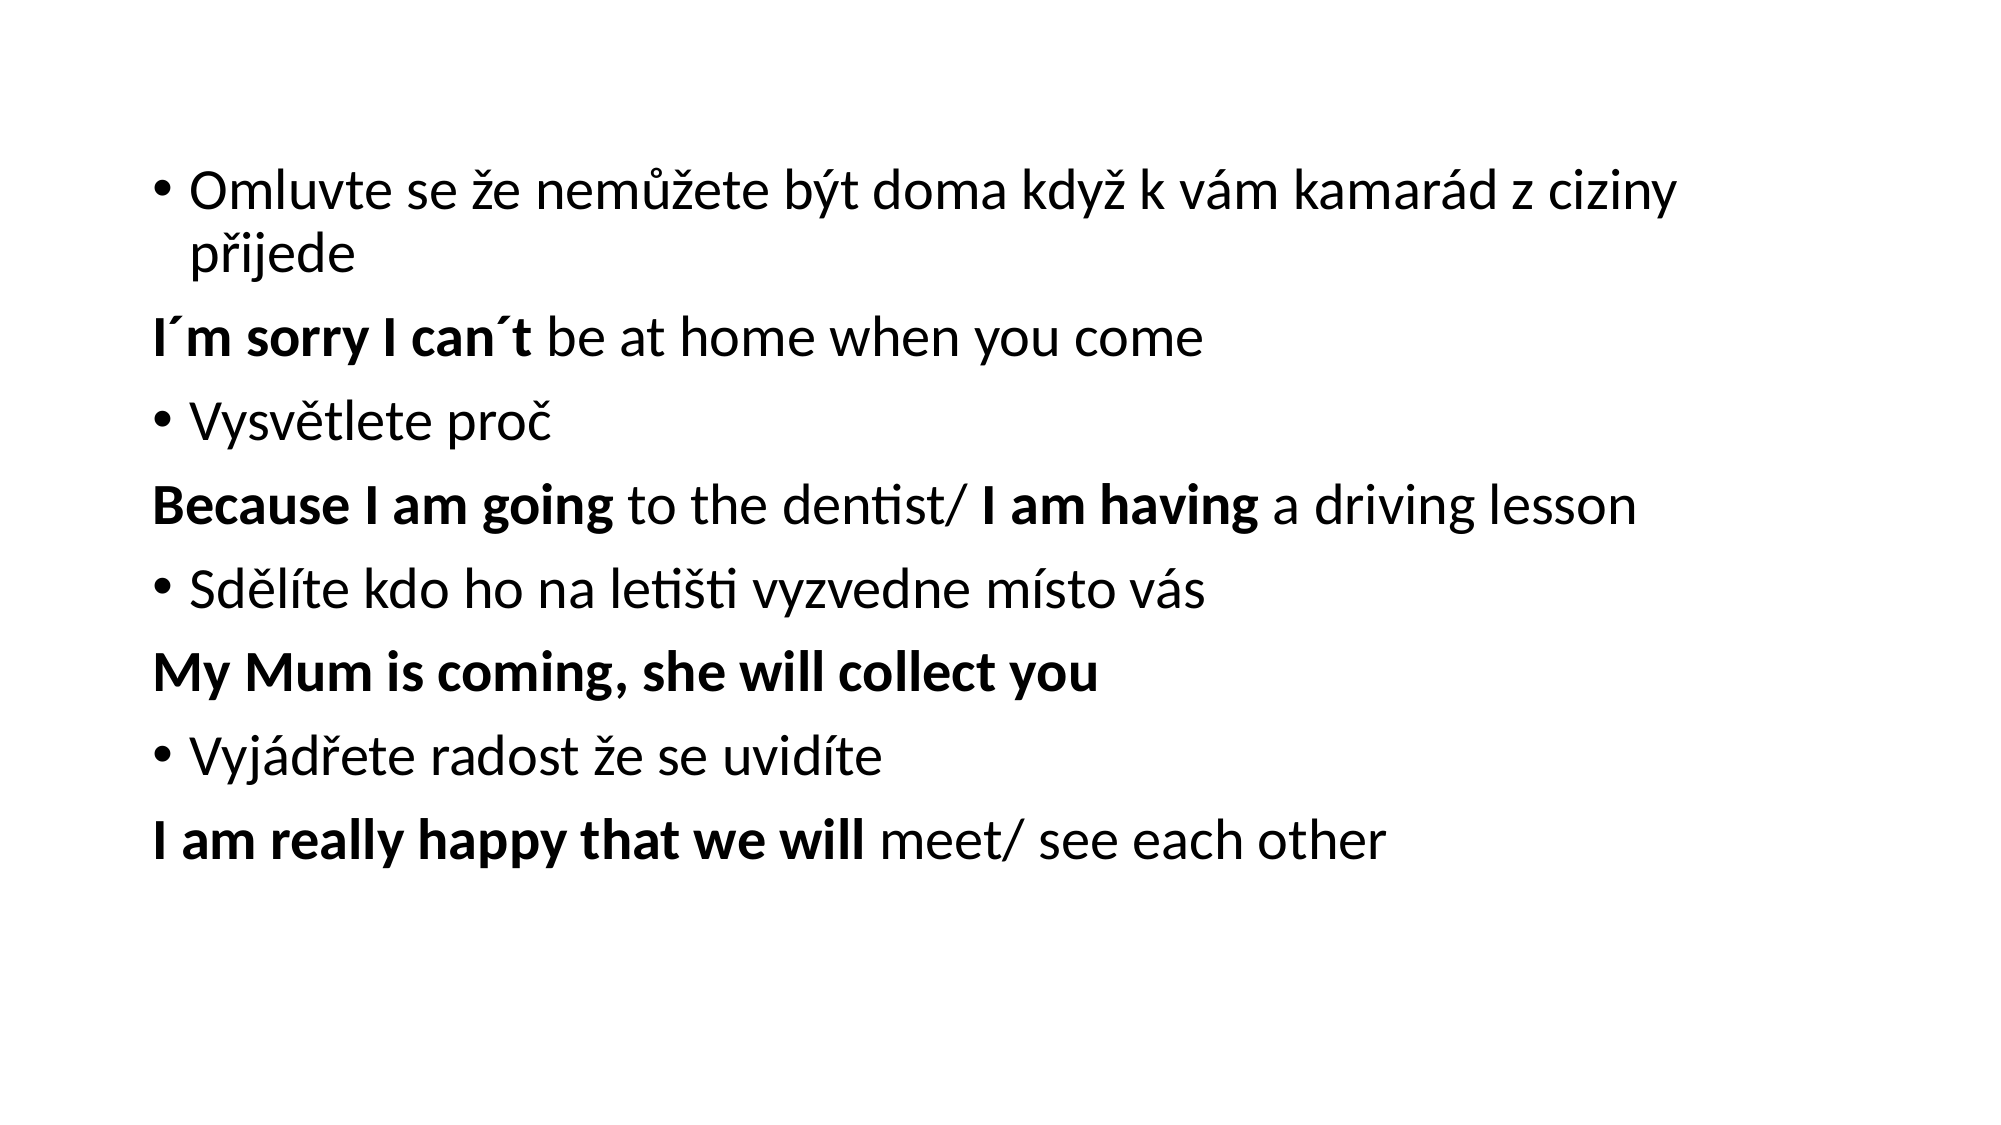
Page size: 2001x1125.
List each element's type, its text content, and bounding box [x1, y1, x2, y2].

list Omluvte se že nemůžete být doma když k vám kamarád z ciziny přijede I´m sorry I can´t be at home when you come Vysvětlete proč Because I am going to the dentist/ I am having a driving lesson Sdělíte kdo ho na letišti vyzvedne místo vás My Mum is coming, she will collect you Vyjádřete radost že se uvidíte I am really happy that we will meet/ see each other [137, 152, 1863, 1014]
